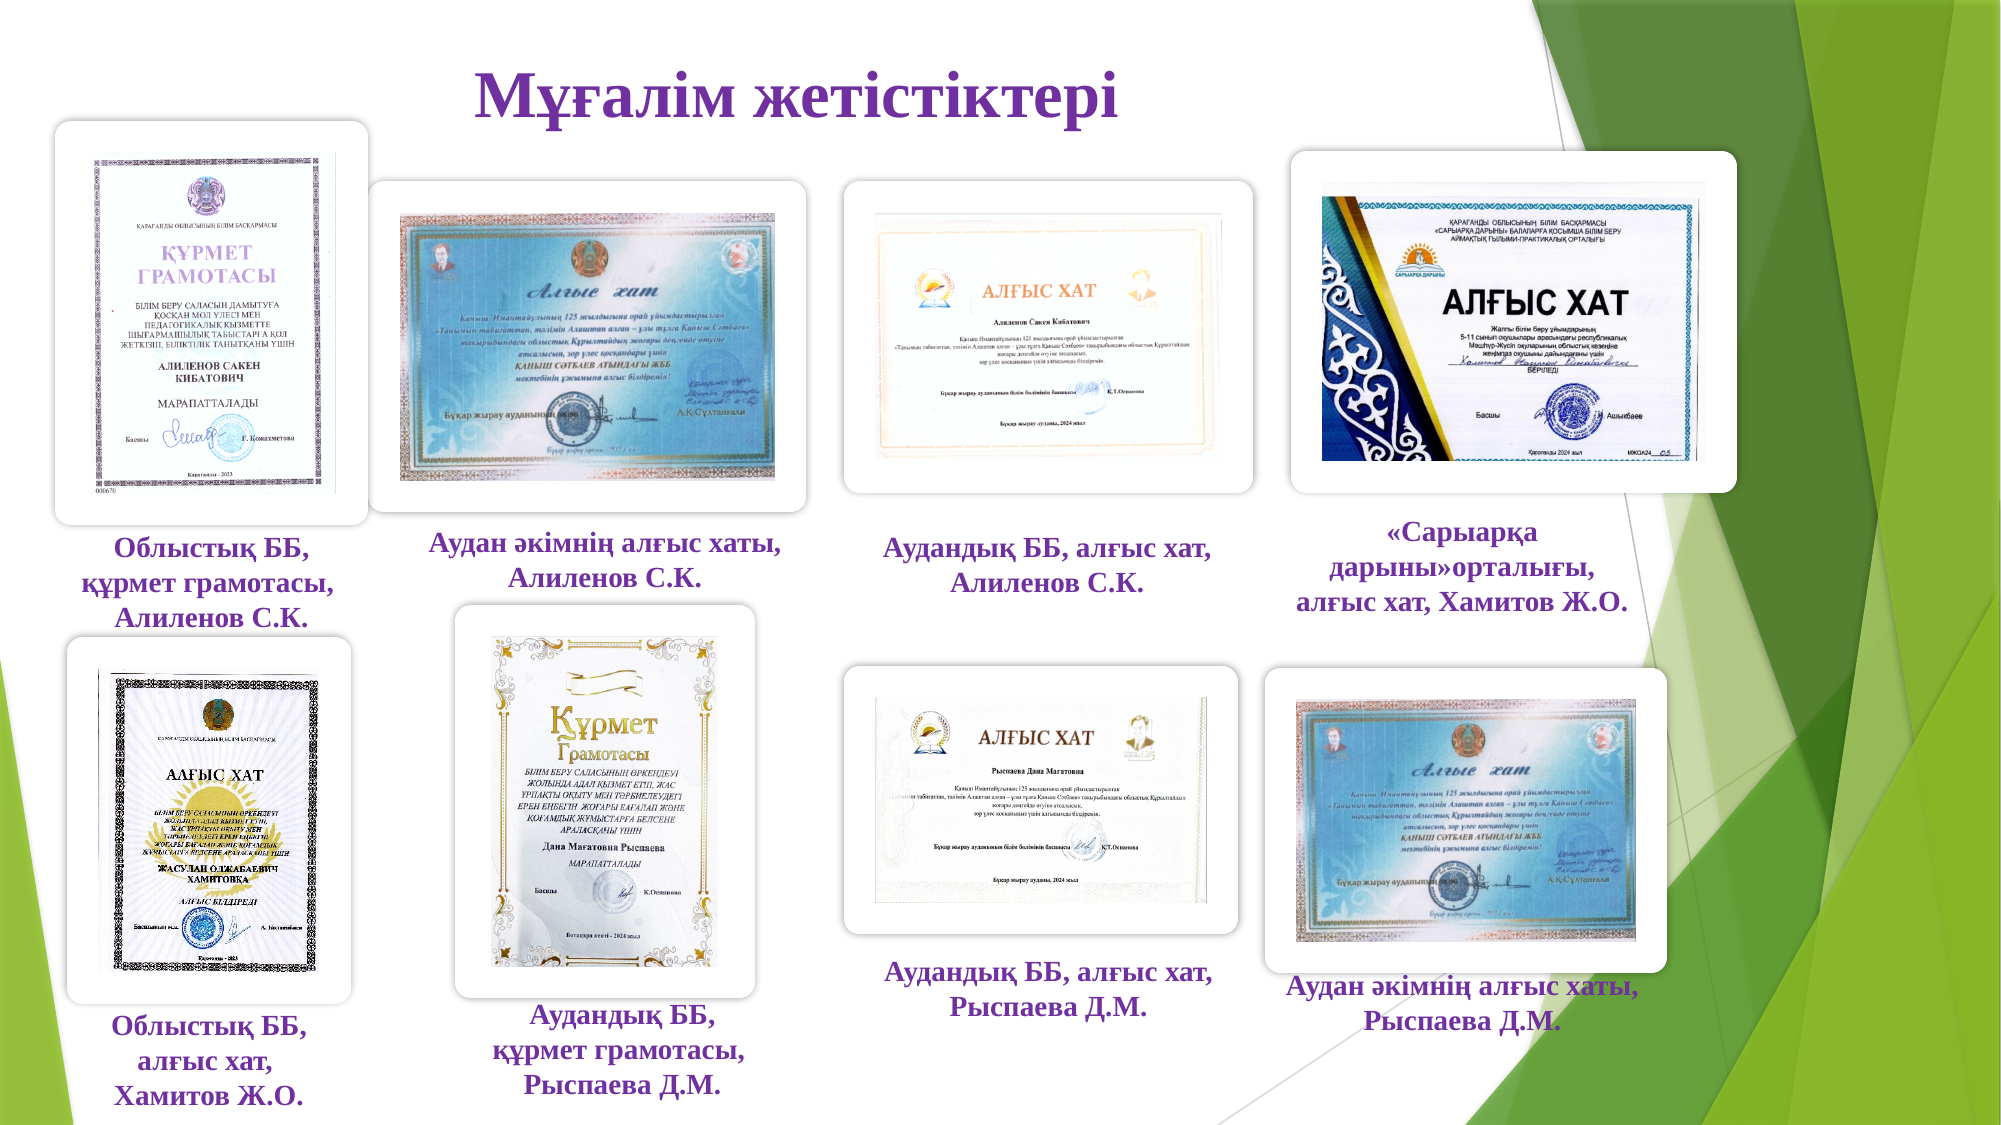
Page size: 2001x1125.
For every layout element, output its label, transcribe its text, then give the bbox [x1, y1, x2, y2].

text_box Аудандық ББ, құрмет грамотасы, Рыспаева Д.М. [469, 988, 776, 1108]
text_box Аудандық ББ, алғыс хат, Алиленов С.К. [856, 520, 1238, 606]
text_box Облыстық ББ, құрмет грамотасы, Алиленов С.К. [58, 520, 365, 641]
text_box «Сарыарқа дарыны»орталығы, алғыс хат, Хамитов Ж.О. [1271, 504, 1654, 625]
picture [1322, 128, 1706, 515]
picture [1296, 649, 1636, 991]
picture [485, 635, 724, 968]
picture [86, 151, 337, 495]
text_box Облыстық ББ, алғыс хат, Хамитов Ж.О. [56, 998, 362, 1119]
text_box Аудандық ББ, алғыс хат, Рыспаева Д.М. [857, 945, 1240, 1030]
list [452, 158, 722, 536]
picture [875, 162, 1222, 512]
picture [722, 213, 775, 481]
text_box Аудан әкімнің алғыс хаты, Рыспаева Д.М. [1256, 959, 1668, 1044]
text_box Аудан әкімнің алғыс хаты, Алиленов С.К. [399, 516, 811, 601]
picture [874, 696, 1207, 904]
title Мұғалім жетістіктері [92, 42, 1503, 246]
picture [400, 213, 452, 481]
picture [97, 667, 320, 973]
